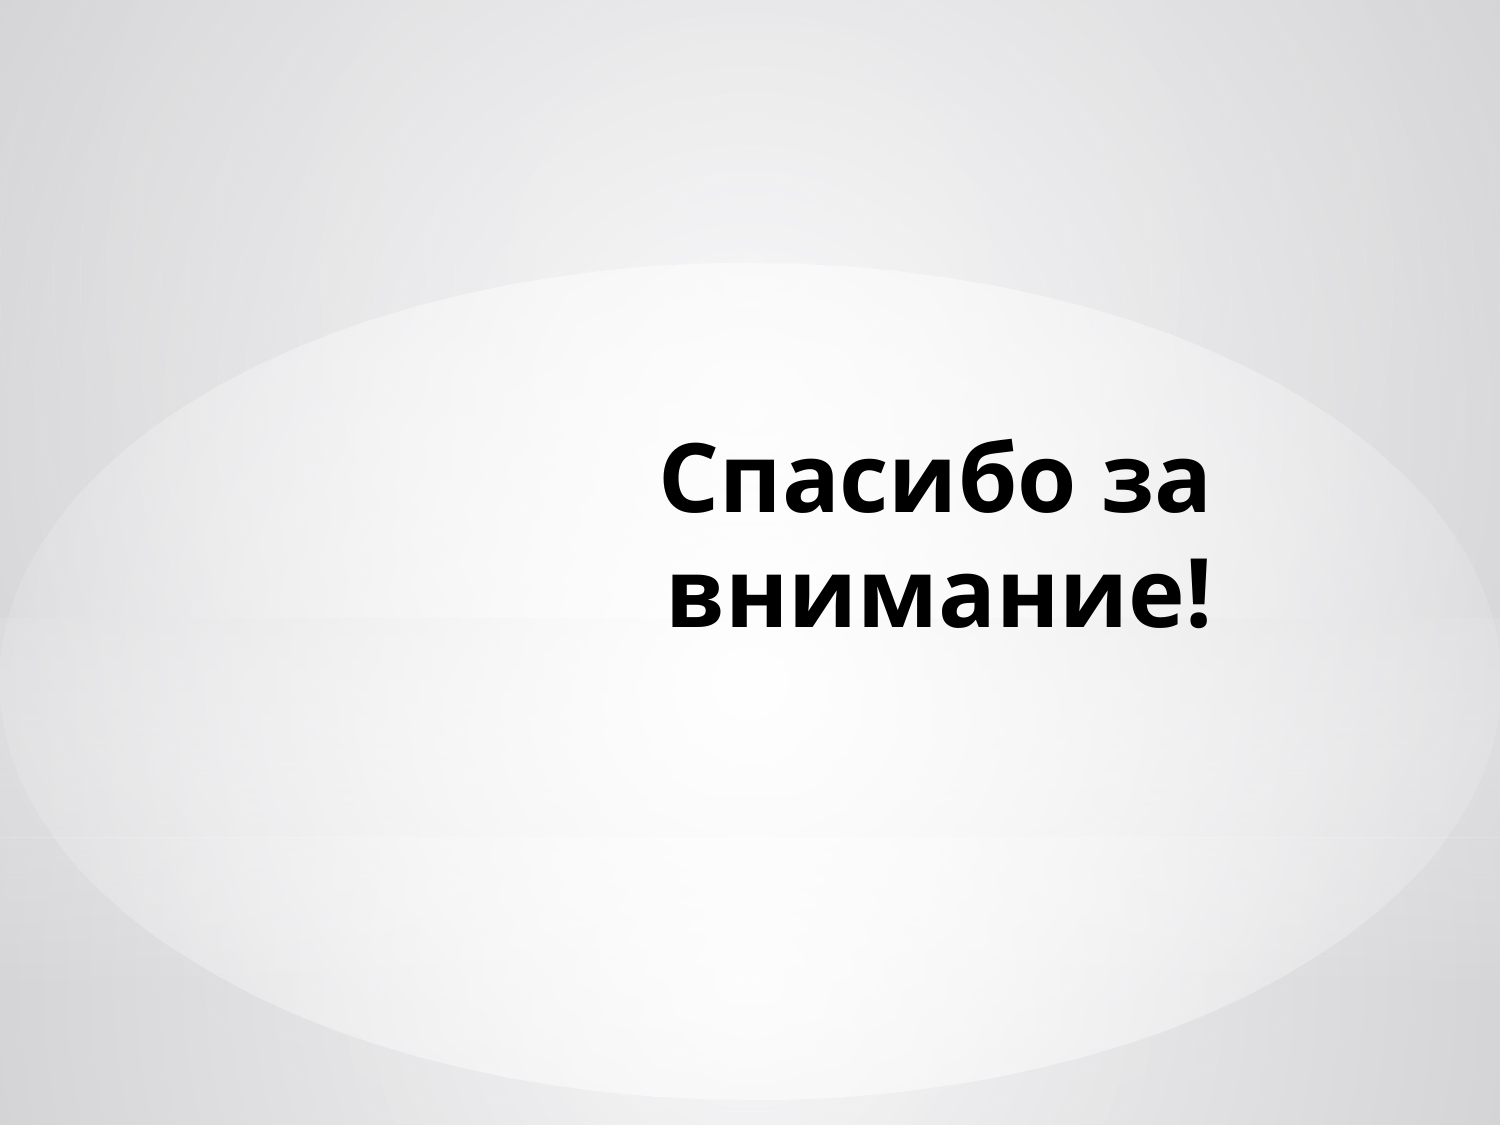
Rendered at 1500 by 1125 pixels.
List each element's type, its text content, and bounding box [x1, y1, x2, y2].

title Спасибо за внимание! [159, 408, 1228, 597]
